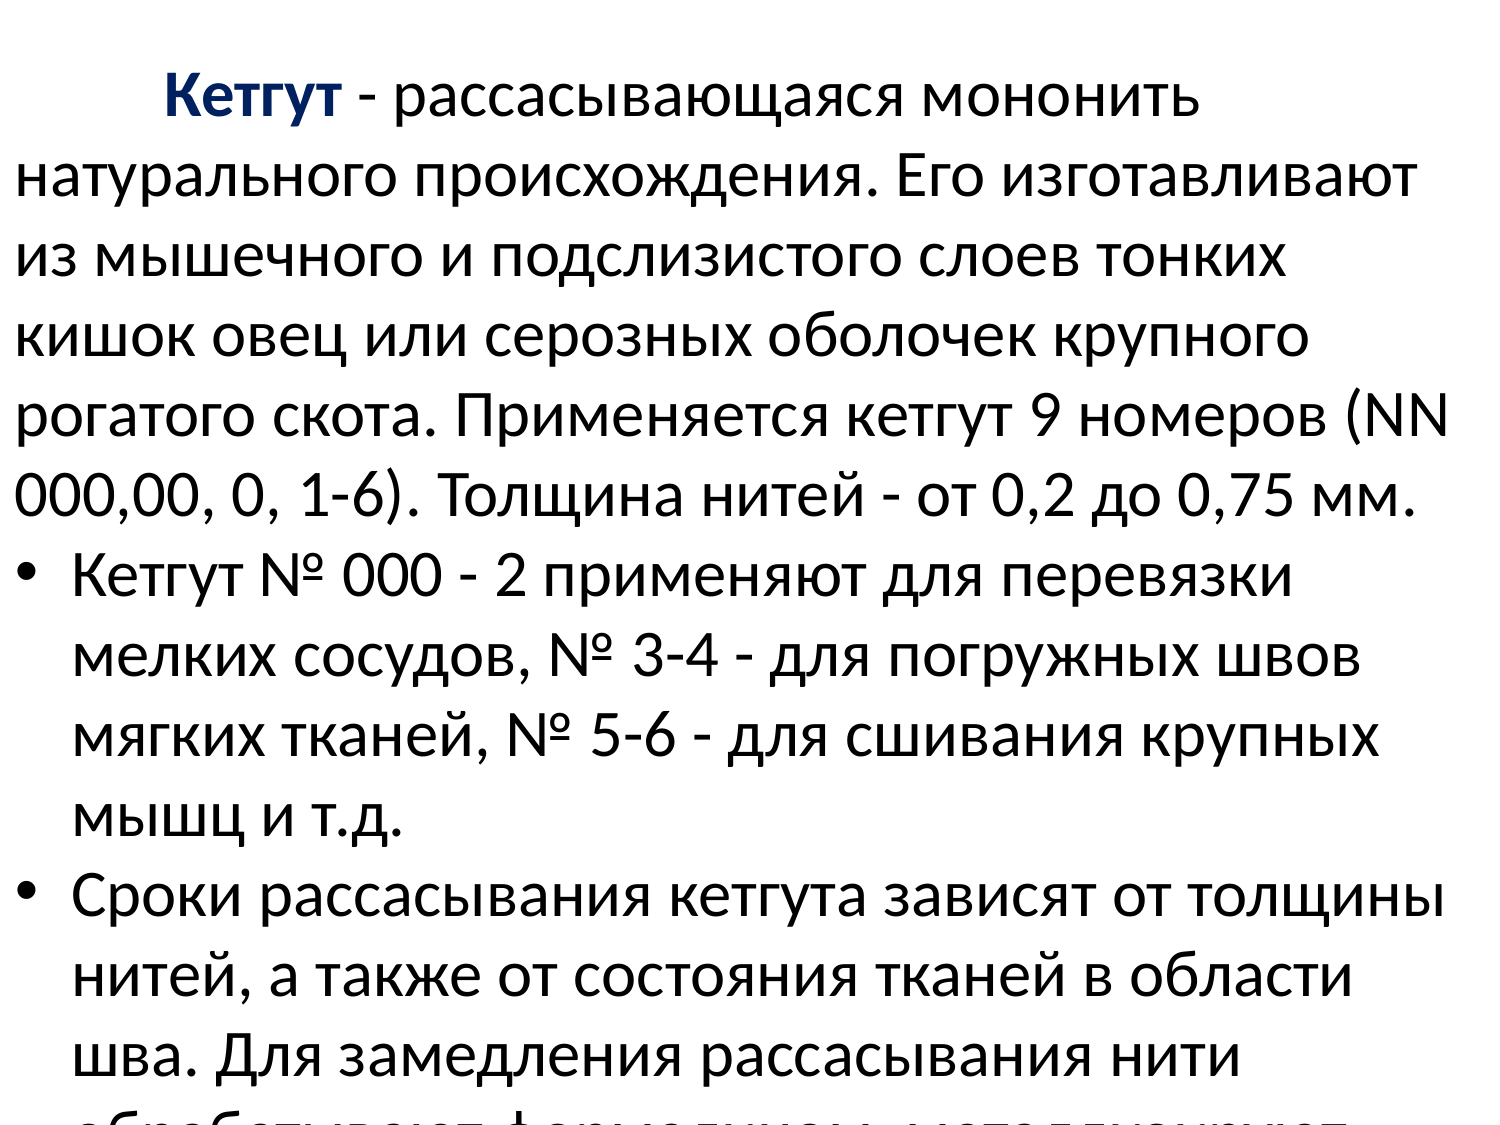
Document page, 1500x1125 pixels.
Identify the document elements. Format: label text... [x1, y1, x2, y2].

text_box Кетгут - рассасывающаяся мононить натурального происхождения. Его изготавливают из мышечного и подслизистого слоев тонких кишок овец или серозных оболочек крупного рогатого скота. Применяется кетгут 9 номеров (NN 000,00, 0, 1-6). Толщина нитей - от 0,2 до 0,75 мм. Кетгут № 000 - 2 применяют для перевязки мелких сосудов, № 3-4 - для погружных швов мягких тканей, № 5-6 - для сшивания крупных мышц и т.д. Сроки рассасывания кетгута зависят от толщины нитей, а также от состояния тканей в области шва. Для замедления рассасывания нити обрабатывают формалином, металлизируют (хромированный кетгут). Отрицательными свойствами кетгута являются низкая прочность, аллергенность, большая абсорбционная способность. К тому же он вызывает сильную тканевую реакцию в области шва. Специальная технология изготовления позволяет уменьшить отрицательные качества кетгута, поэтому кетгут достаточно широко применяется в хирургии. [0, 42, 1471, 1125]
